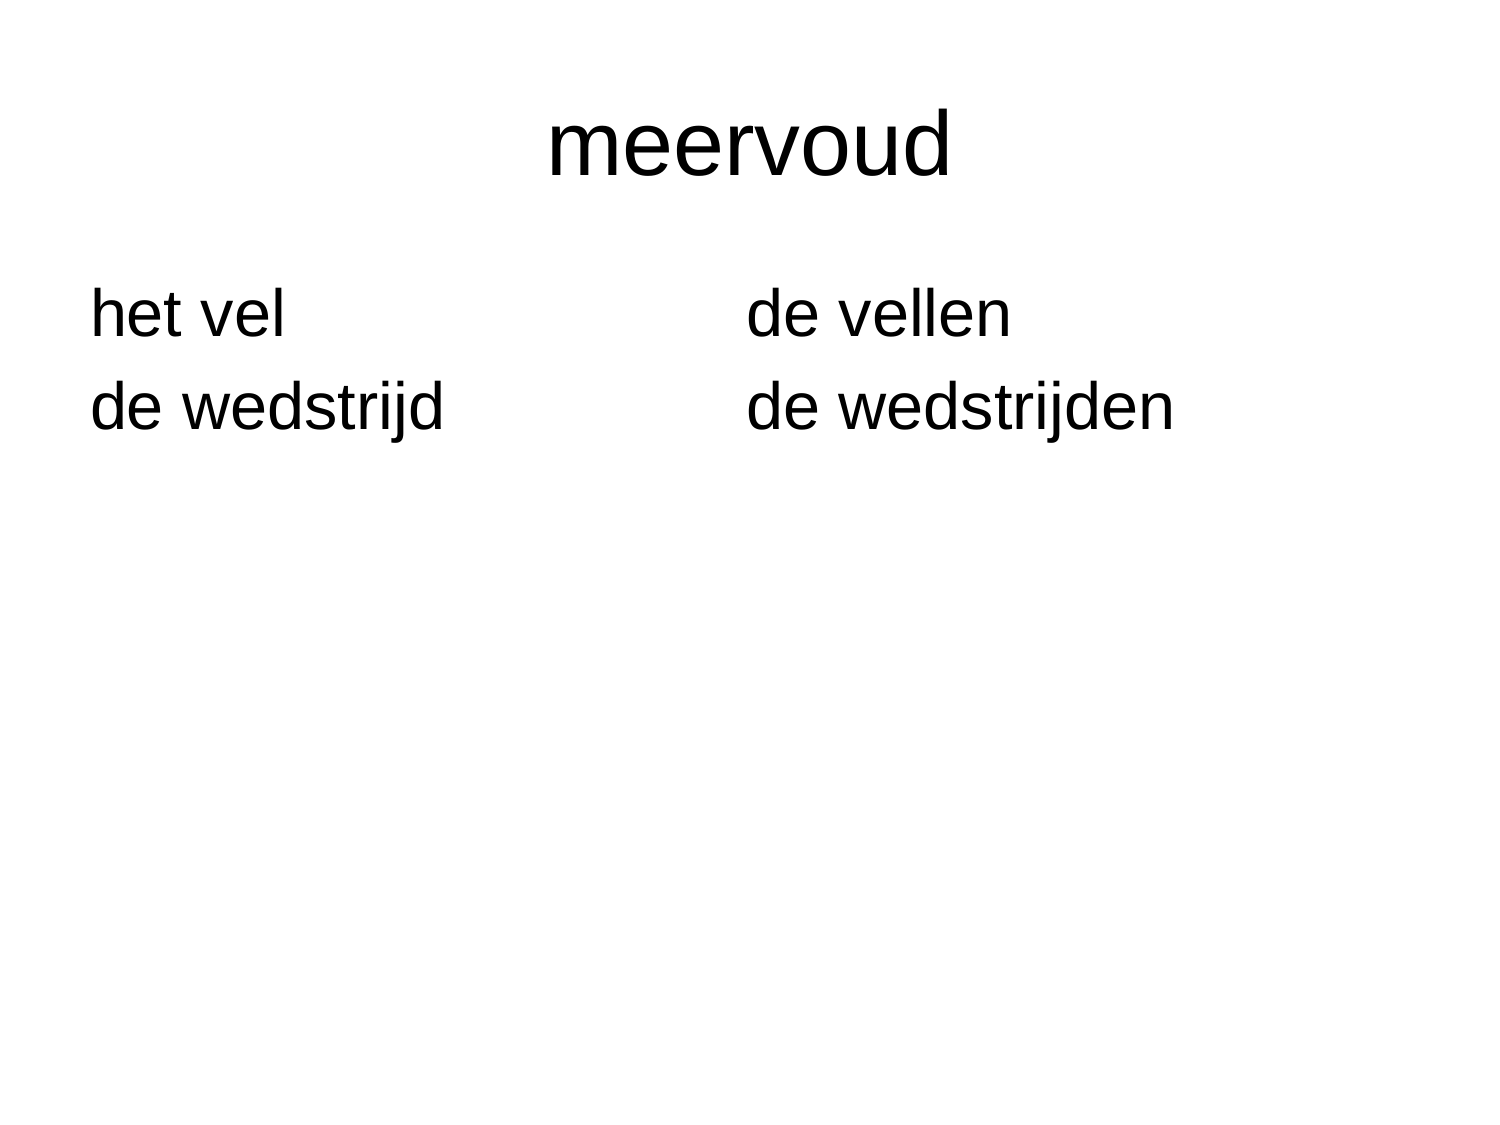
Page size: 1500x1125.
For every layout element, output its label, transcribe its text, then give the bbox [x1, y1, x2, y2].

list het vel de vellen de wedstrijd de wedstrijden [74, 262, 1426, 1006]
title meervoud [74, 44, 1426, 233]
